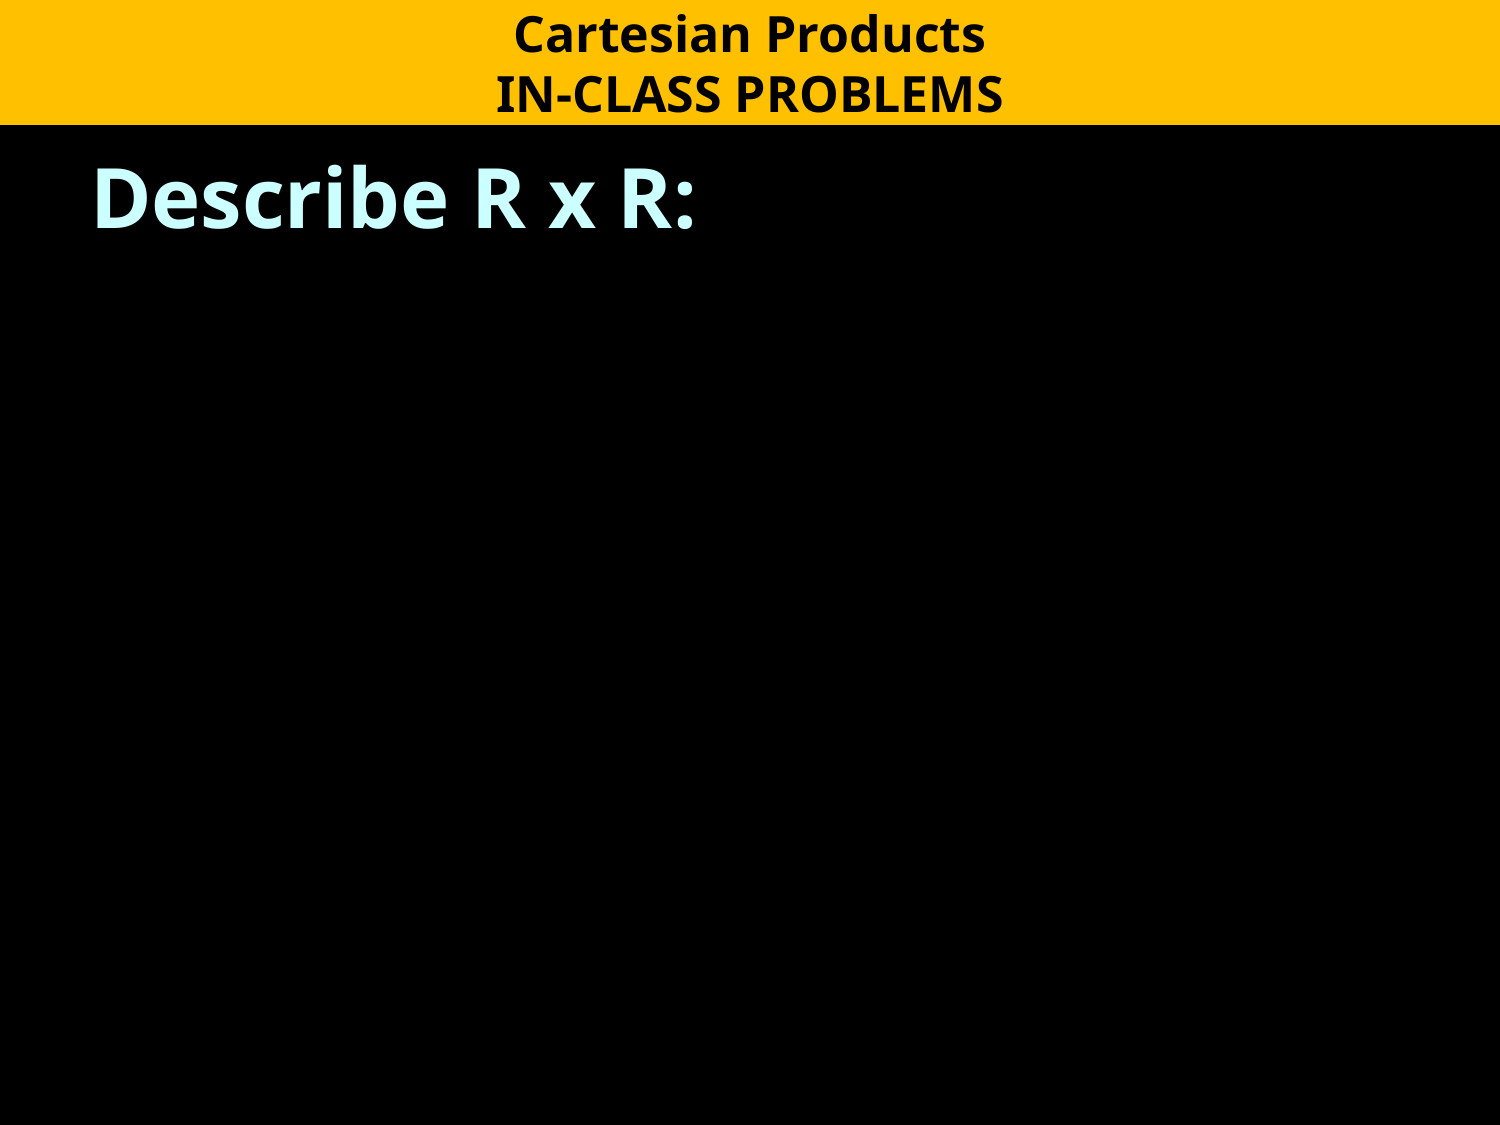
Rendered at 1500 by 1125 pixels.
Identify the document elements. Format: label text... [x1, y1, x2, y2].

list Describe R x R: [75, 137, 1425, 1063]
text_box Cartesian Products IN-CLASS PROBLEMS [0, 0, 1500, 125]
